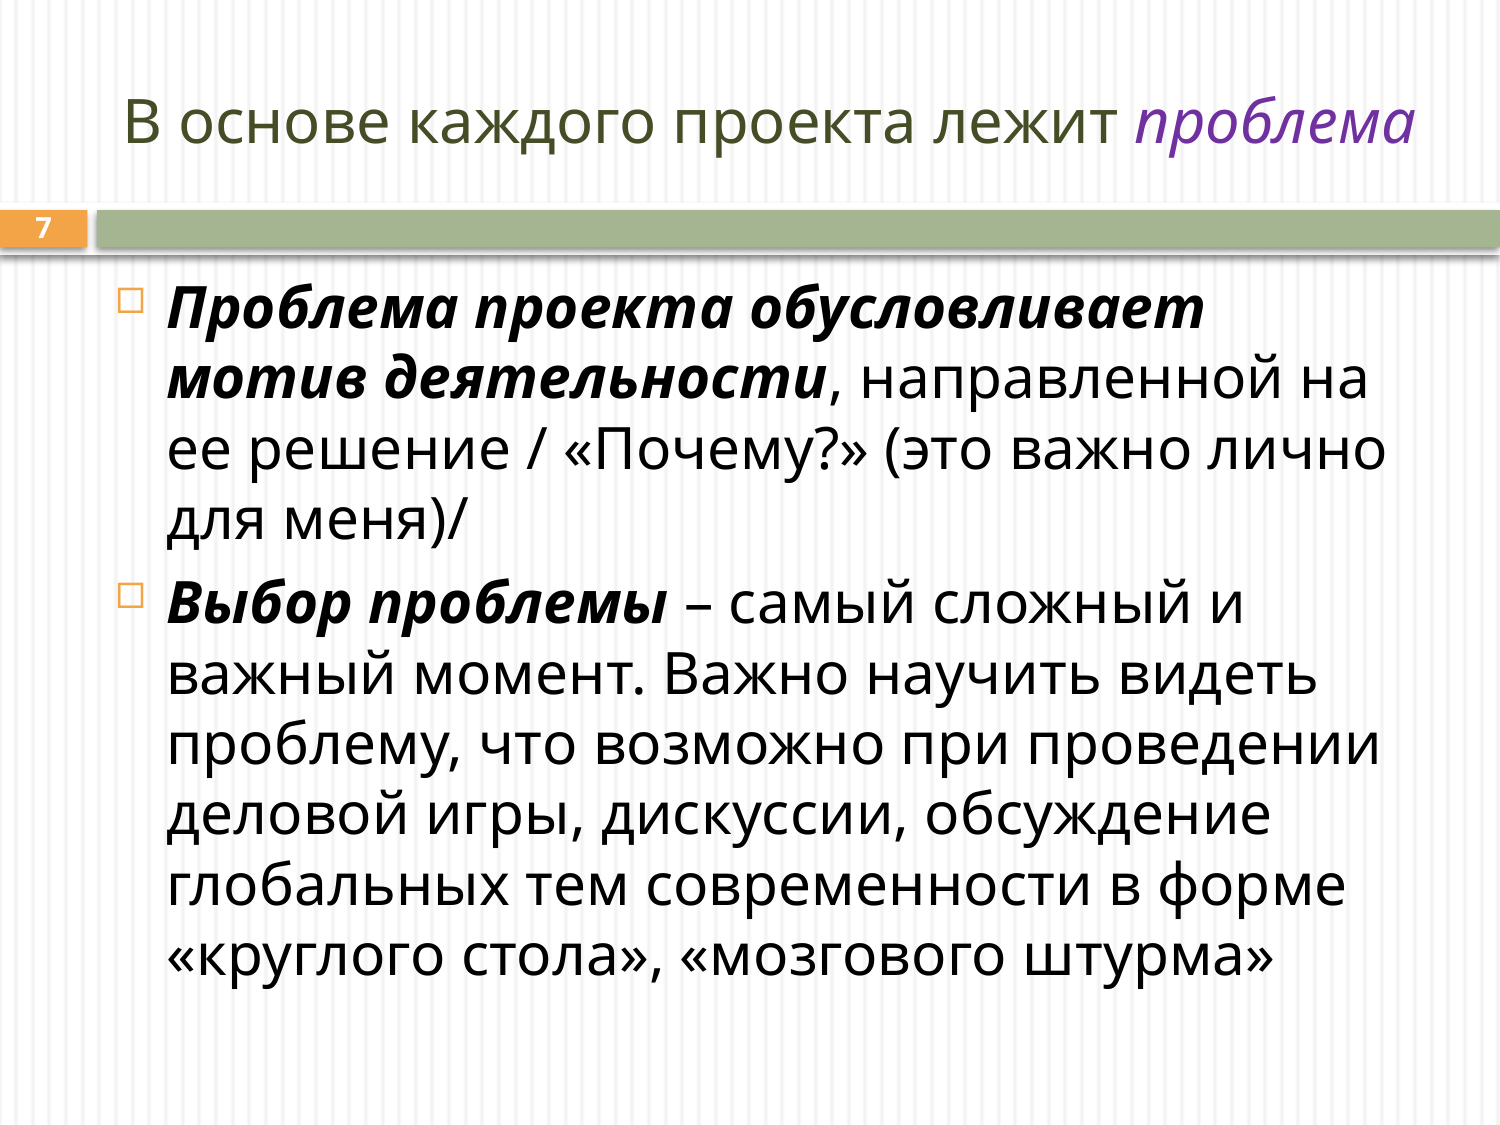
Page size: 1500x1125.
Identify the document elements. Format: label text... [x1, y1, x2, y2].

slide_number 7 [0, 208, 88, 249]
list Проблема проекта обусловливает мотив деятельности, направленной на ее решение / «Почему?» (это важно лично для меня)/ Выбор проблемы – самый сложный и важный момент. Важно научить видеть проблему, что возможно при проведении деловой игры, дискуссии, обсуждение глобальных тем современности в форме «круглого стола», «мозгового штурма» [100, 262, 1438, 1000]
title В основе каждого проекта лежит проблема [100, 37, 1438, 200]
